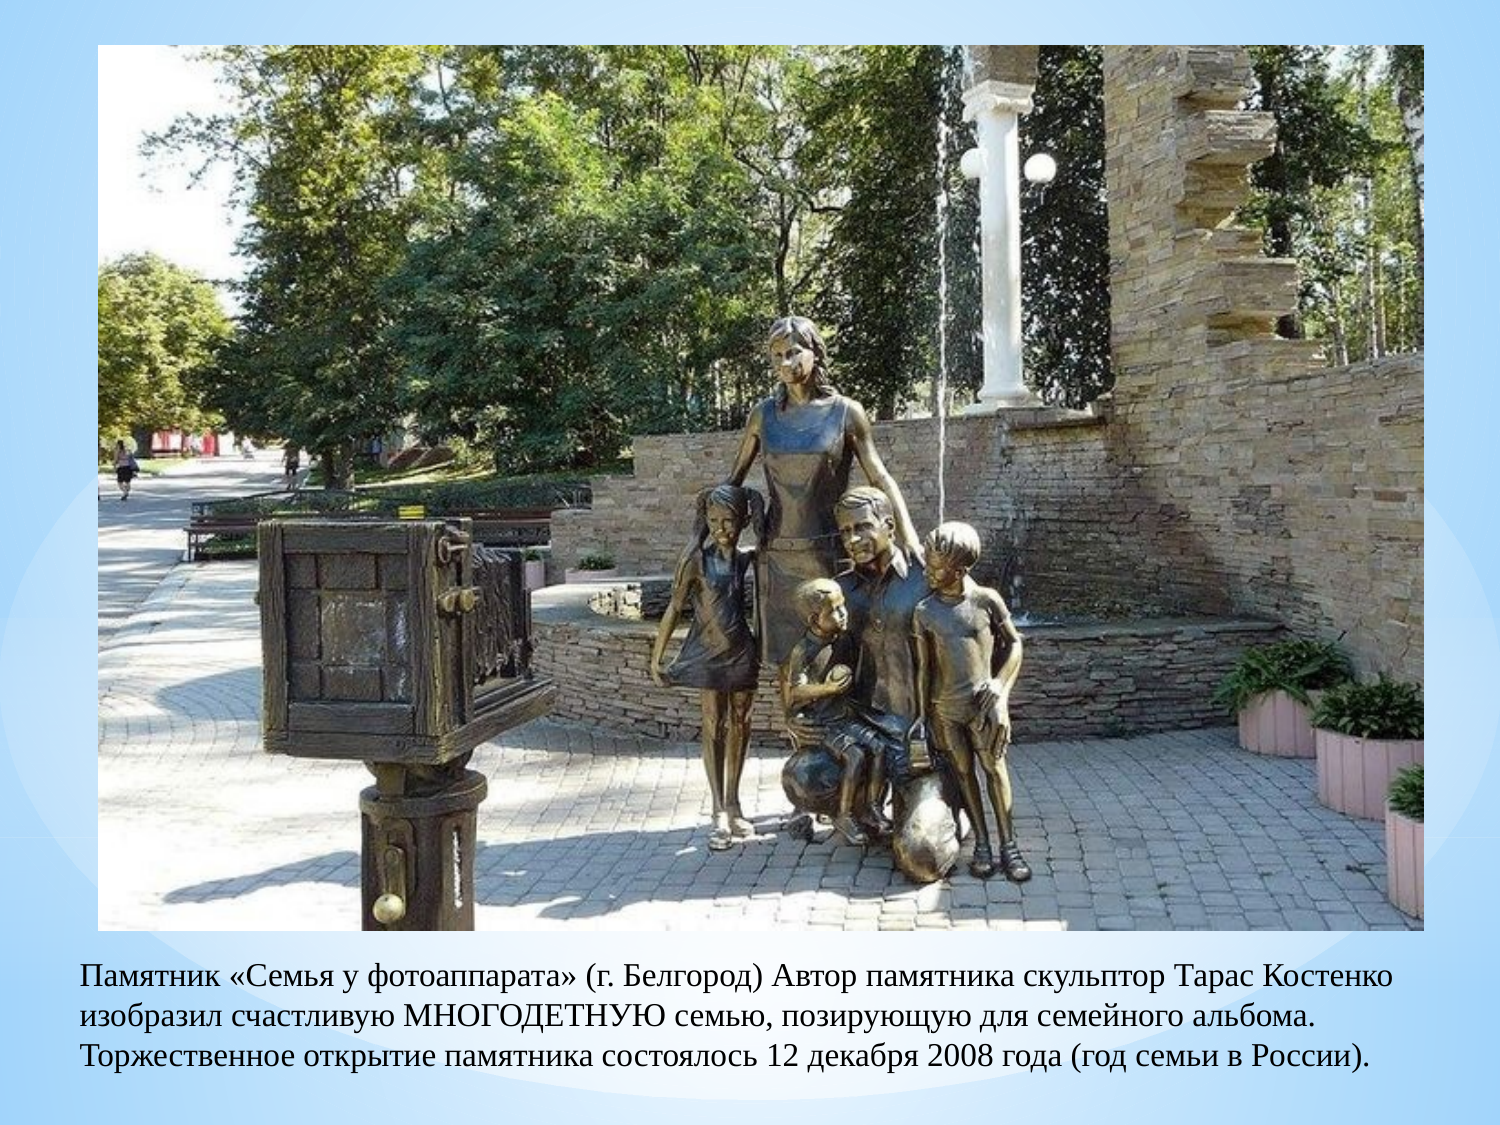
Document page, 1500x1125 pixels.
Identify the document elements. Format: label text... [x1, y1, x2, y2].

text_box Памятник «Семья у фотоаппарата» (г. Белгород) Автор памятника скульптор Тарас Костенко изобразил счастливую МНОГОДЕТНУЮ семью, позирующую для семейного альбома. Торжественное открытие памятника состоялось 12 декабря 2008 года (год семьи в России). [64, 945, 1424, 1081]
picture [97, 45, 1424, 931]
